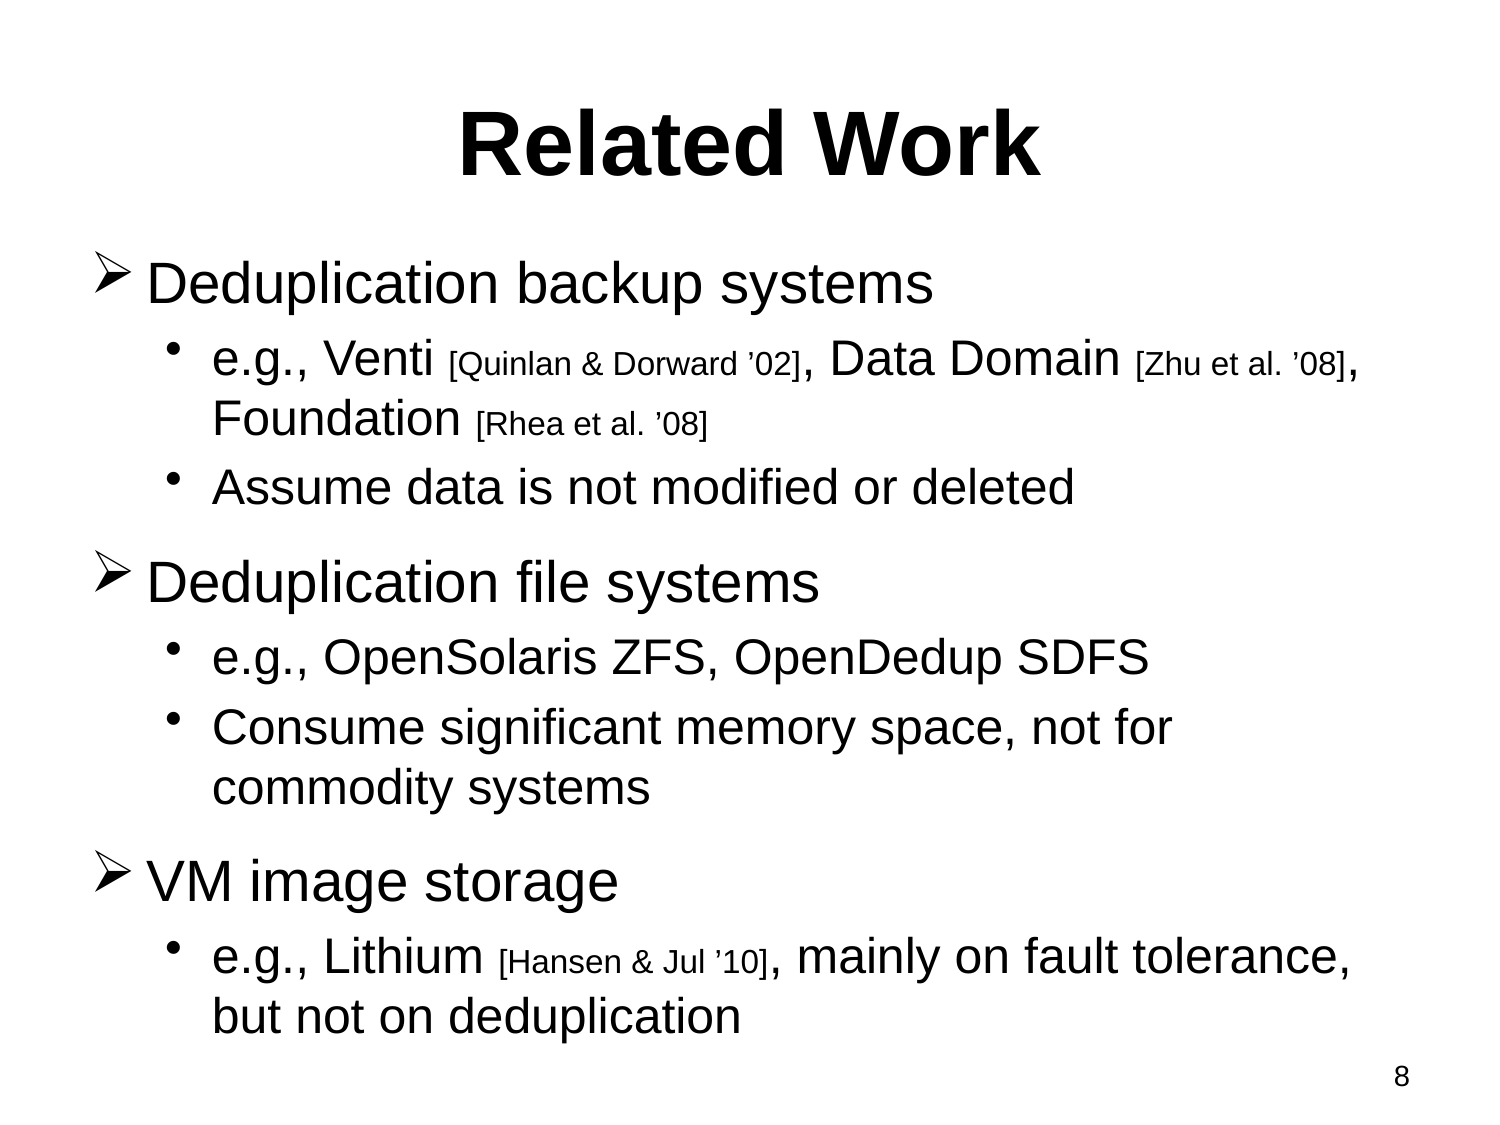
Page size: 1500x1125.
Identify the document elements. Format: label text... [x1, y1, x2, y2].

slide_number 8 [1074, 1050, 1425, 1103]
list Deduplication backup systems e.g., Venti [Quinlan & Dorward ’02], Data Domain [Zhu et al. ’08], Foundation [Rhea et al. ’08] Assume data is not modified or deleted Deduplication file systems e.g., OpenSolaris ZFS, OpenDedup SDFS Consume significant memory space, not for commodity systems VM image storage e.g., Lithium [Hansen & Jul ’10], mainly on fault tolerance, but not on deduplication [75, 237, 1425, 1050]
title Related Work [75, 45, 1425, 233]
